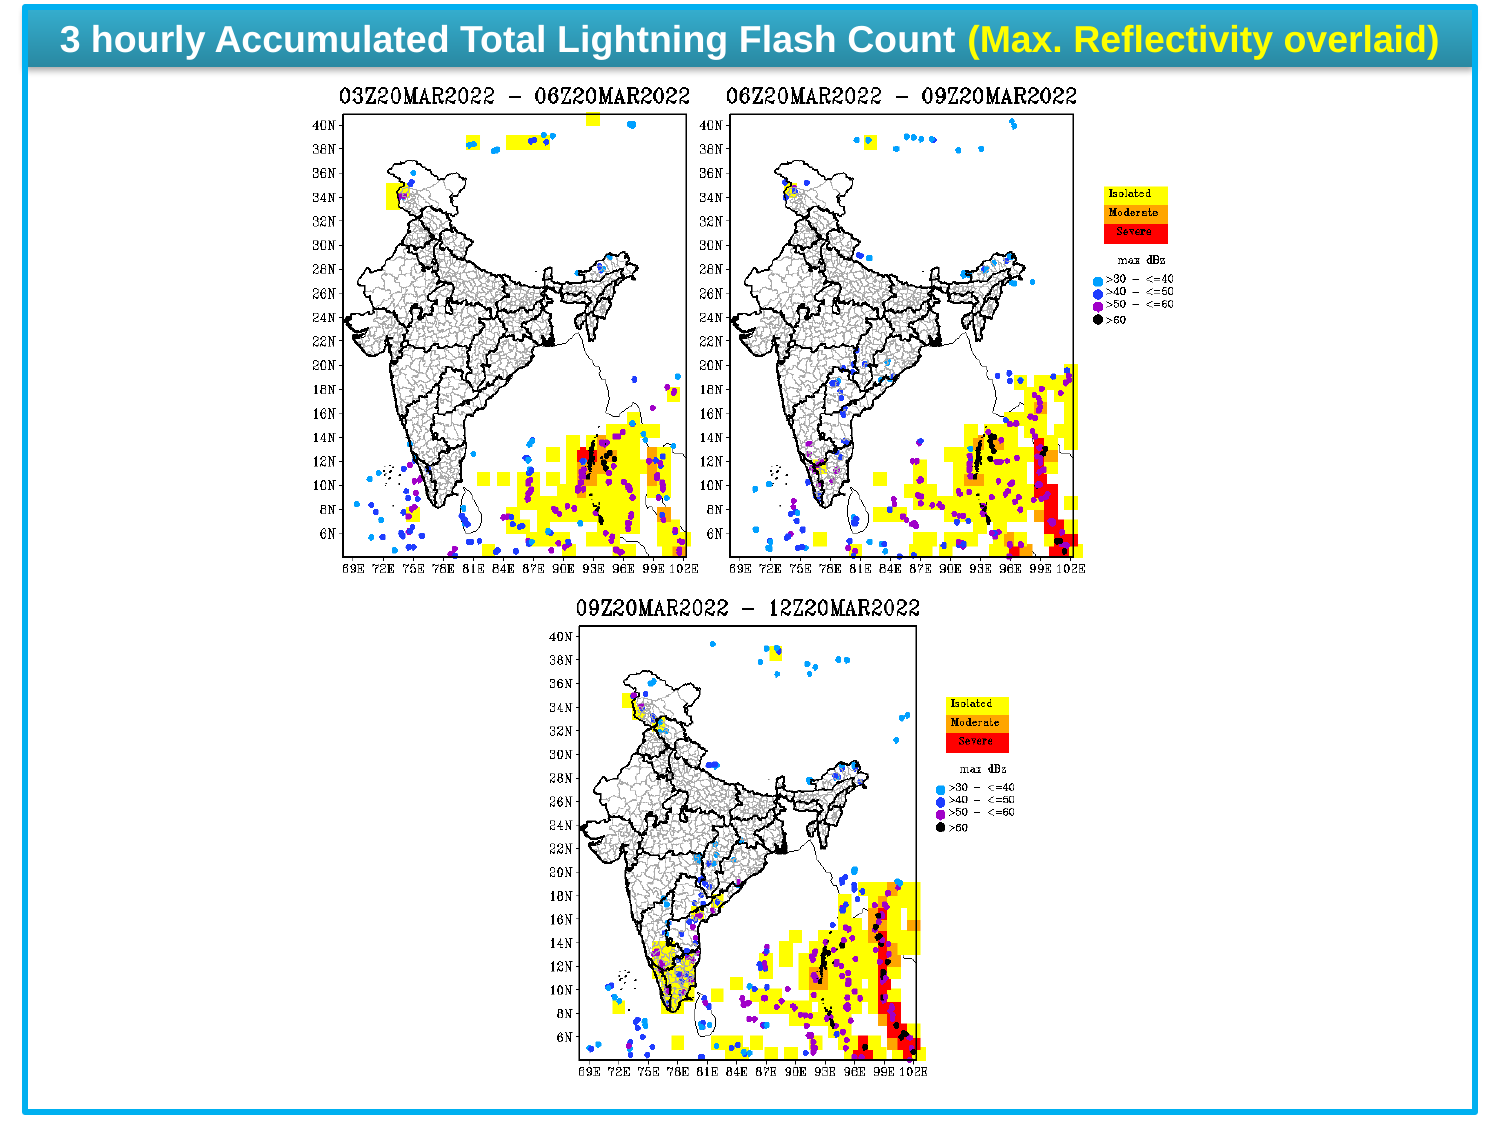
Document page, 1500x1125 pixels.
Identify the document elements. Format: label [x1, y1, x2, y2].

picture [312, 87, 1173, 1076]
text_box [23, 5, 1477, 1114]
